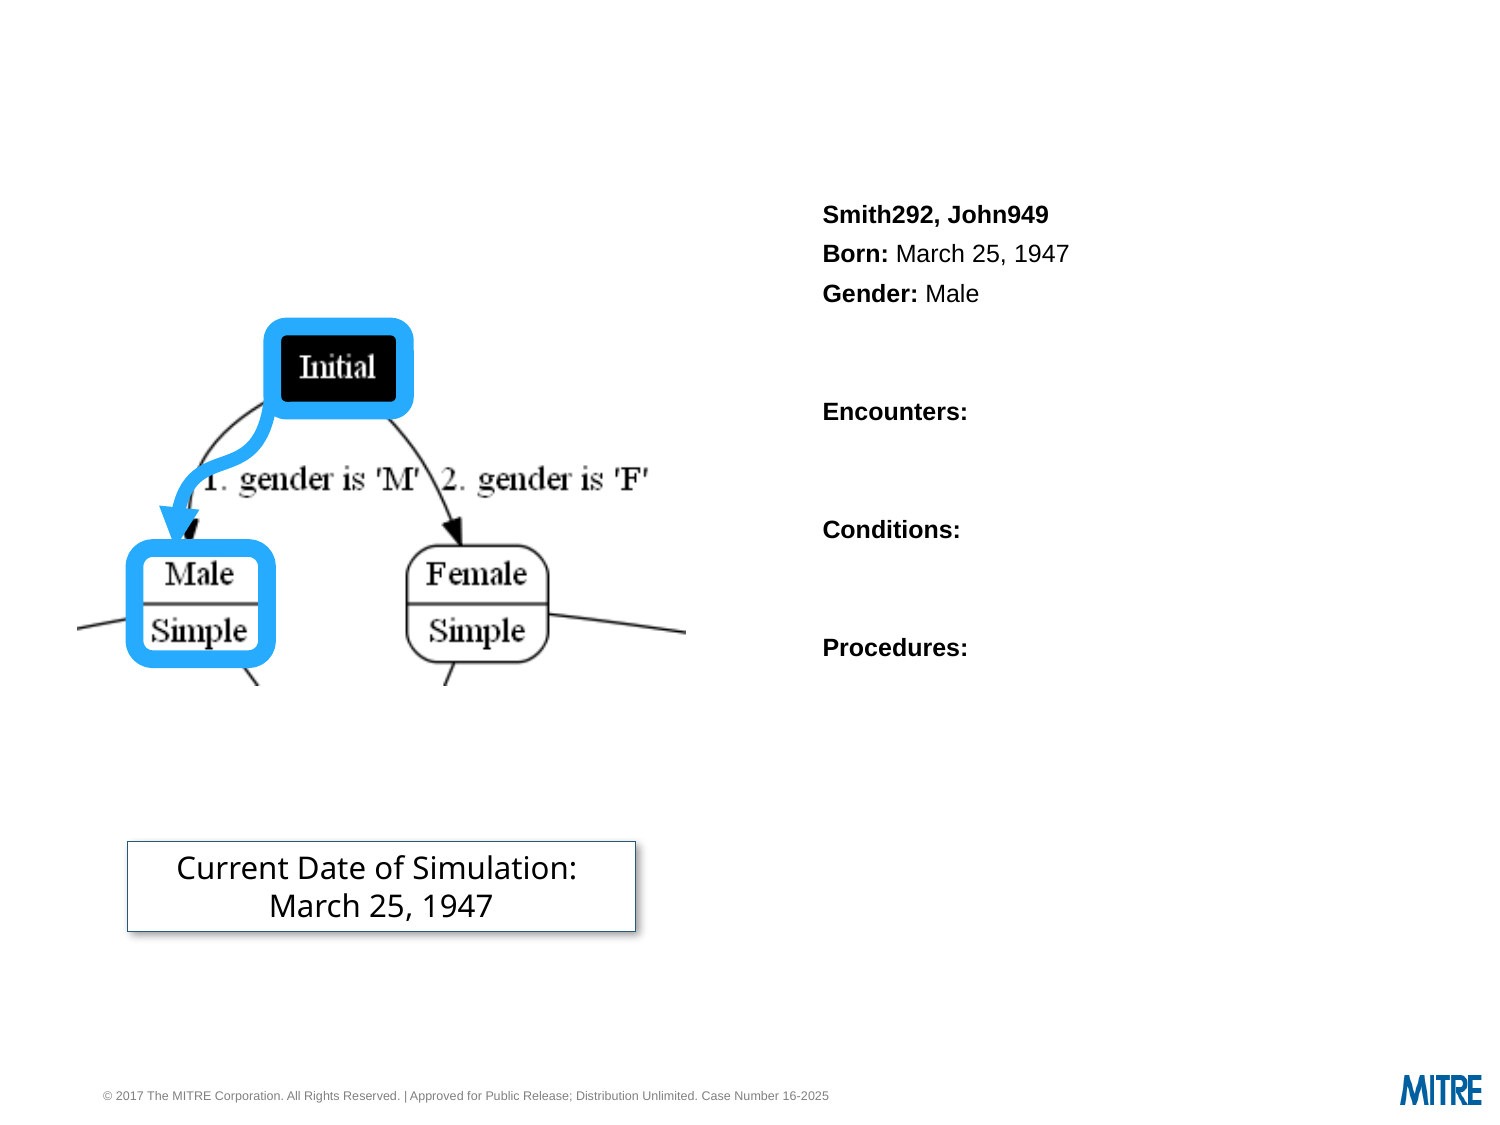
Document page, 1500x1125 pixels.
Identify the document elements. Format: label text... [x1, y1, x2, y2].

text_box Current Date of Simulation: March 25, 1947 [127, 841, 636, 932]
text_box Smith292, John949 Born: March 25, 1947 Gender: Male Encounters: Conditions: Procedures: [807, 191, 1420, 905]
picture [1400, 1072, 1483, 1113]
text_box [174, 368, 273, 549]
picture [76, 316, 686, 686]
